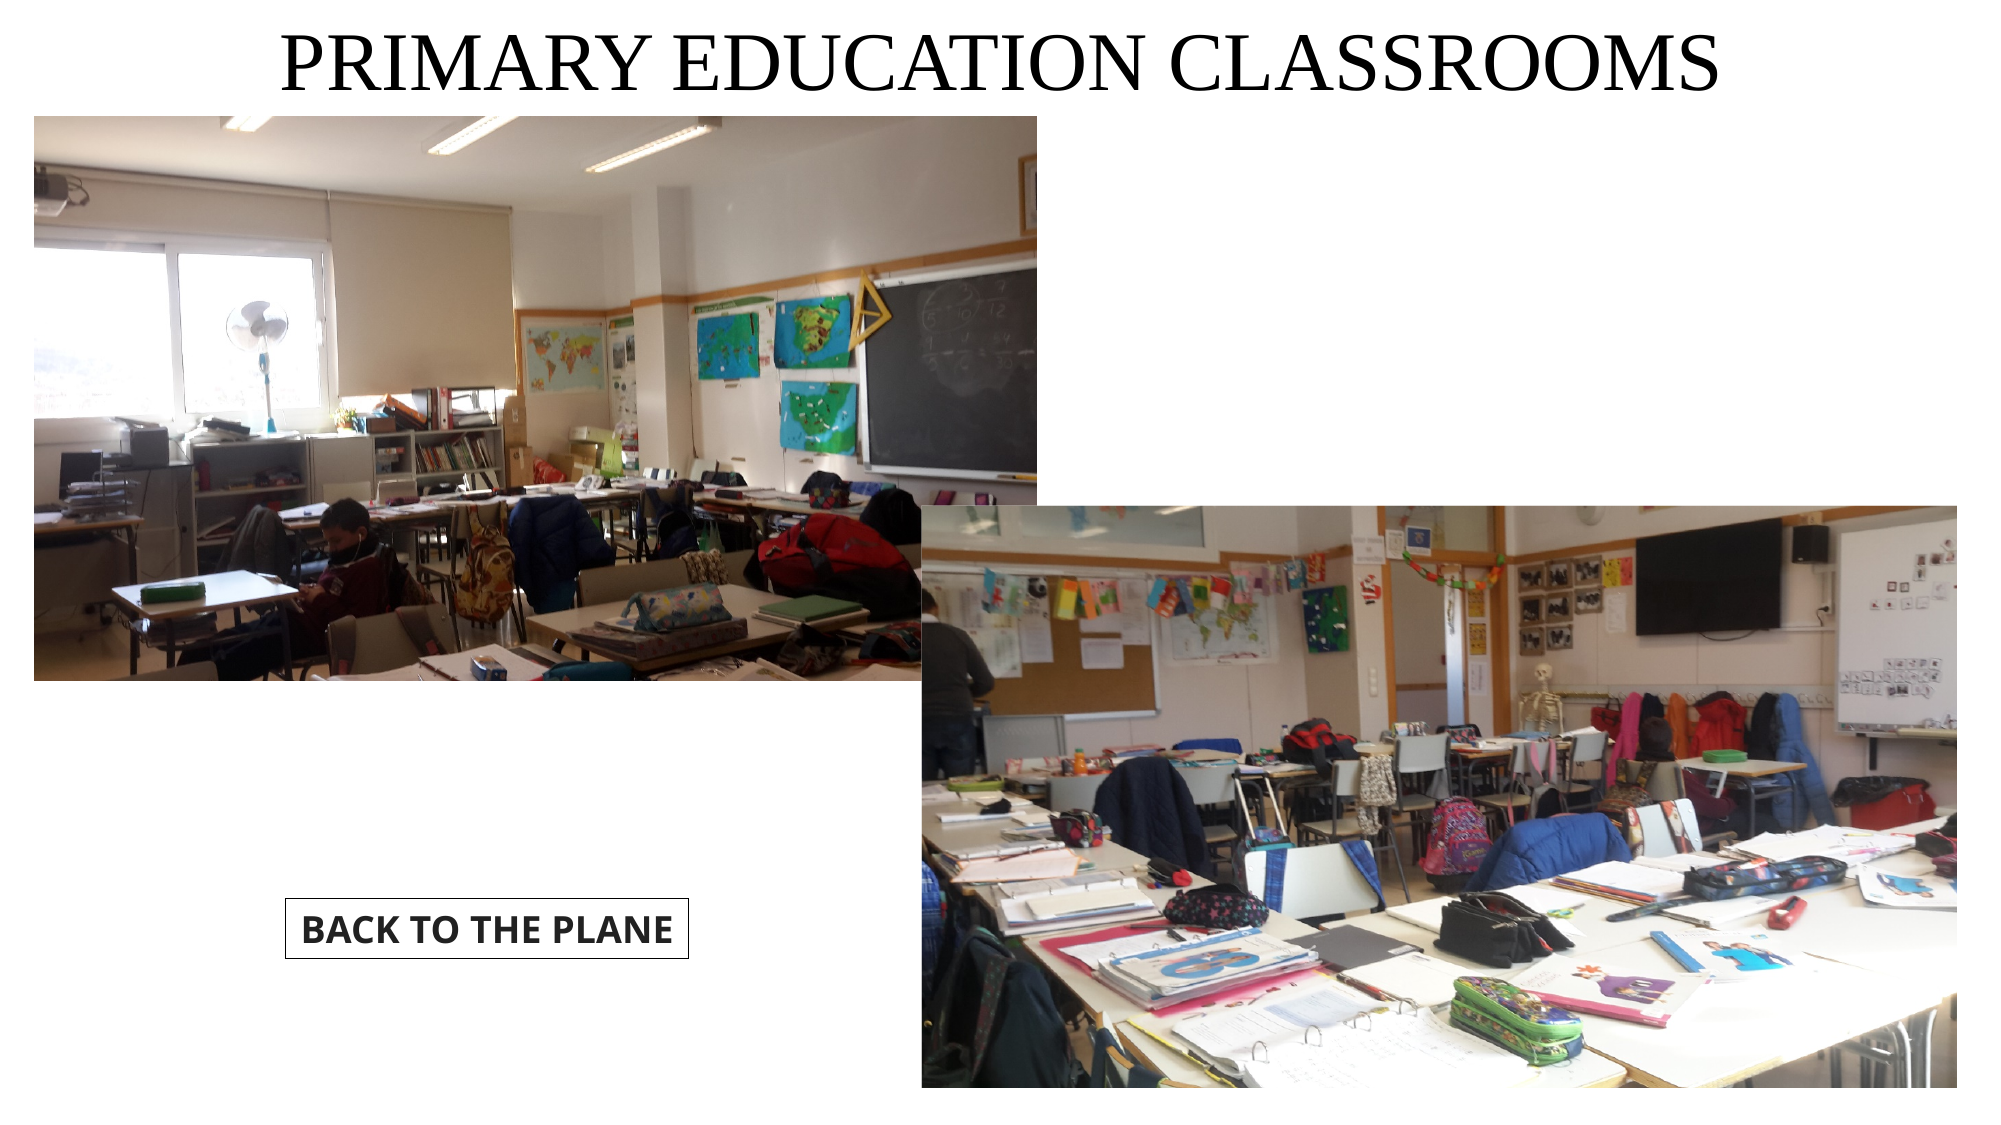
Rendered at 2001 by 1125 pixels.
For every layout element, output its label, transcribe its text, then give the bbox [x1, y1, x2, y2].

text_box BACK TO THE PLANE [285, 898, 689, 959]
text_box PRIMARY EDUCATION CLASSROOMS [265, 0, 1739, 115]
picture [33, 116, 1957, 1088]
